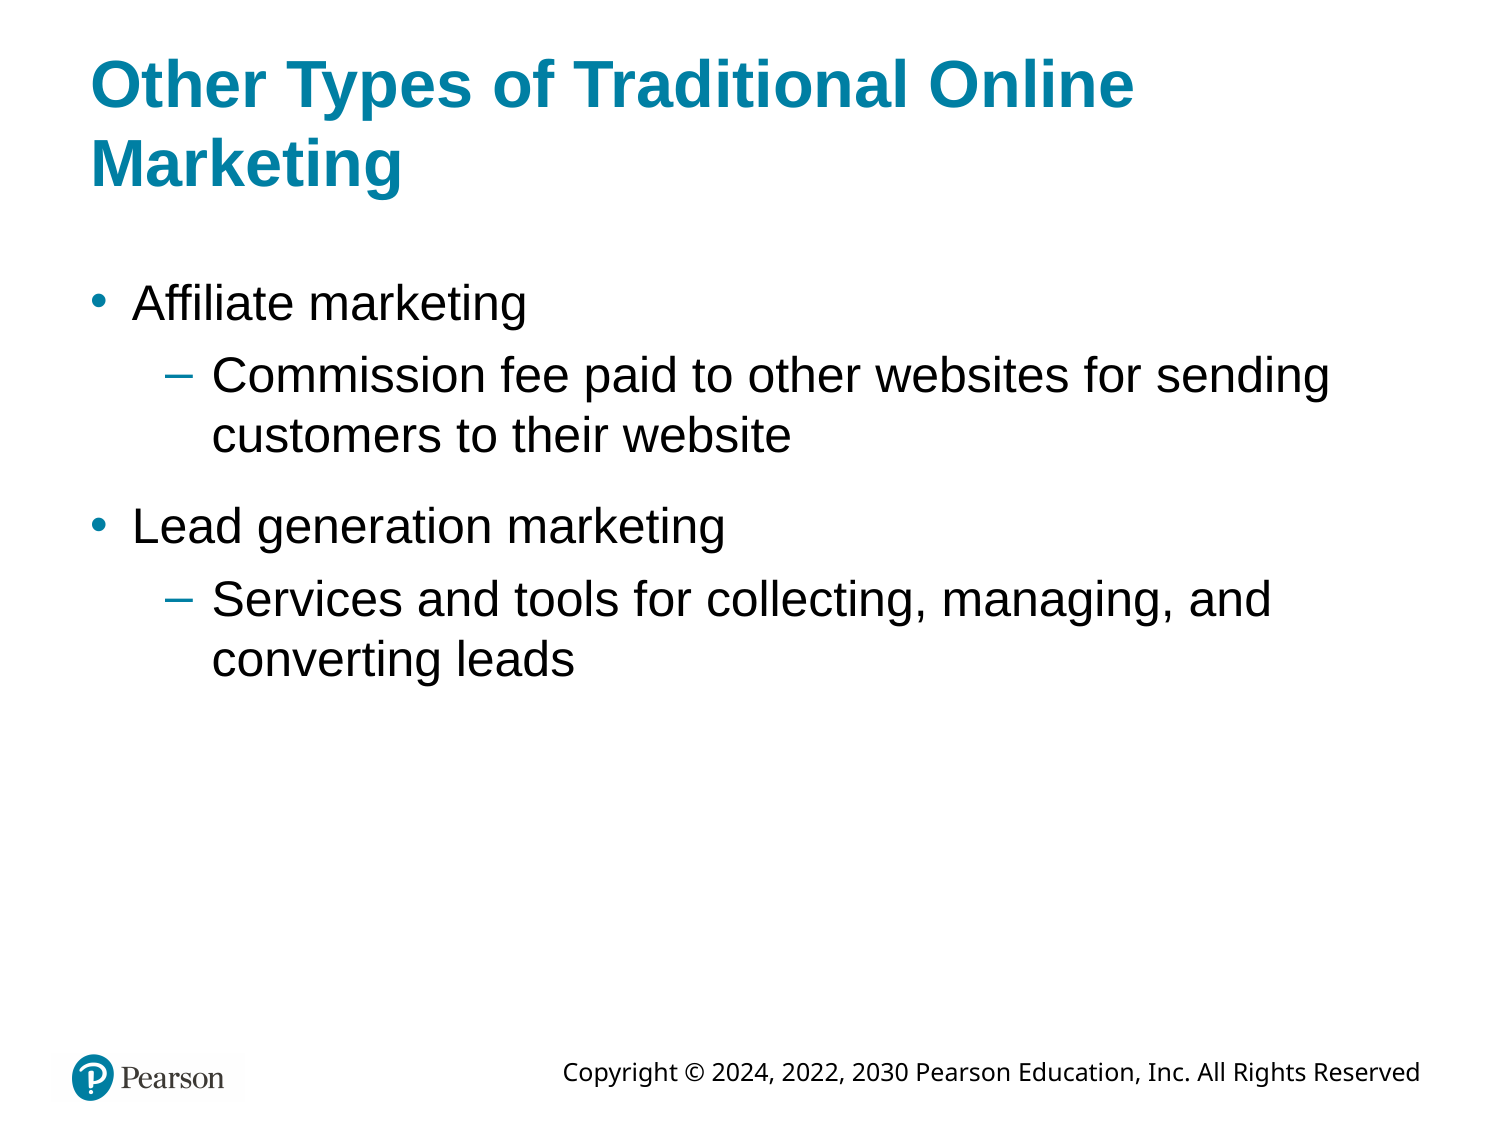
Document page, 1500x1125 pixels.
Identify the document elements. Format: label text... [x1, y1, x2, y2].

picture [51, 1053, 245, 1102]
title Other Types of Traditional Online Marketing [75, 35, 1425, 216]
list Affiliate marketing Commission fee paid to other websites for sending customers to their website Lead generation marketing Services and tools for collecting, managing, and converting leads [75, 255, 1426, 942]
